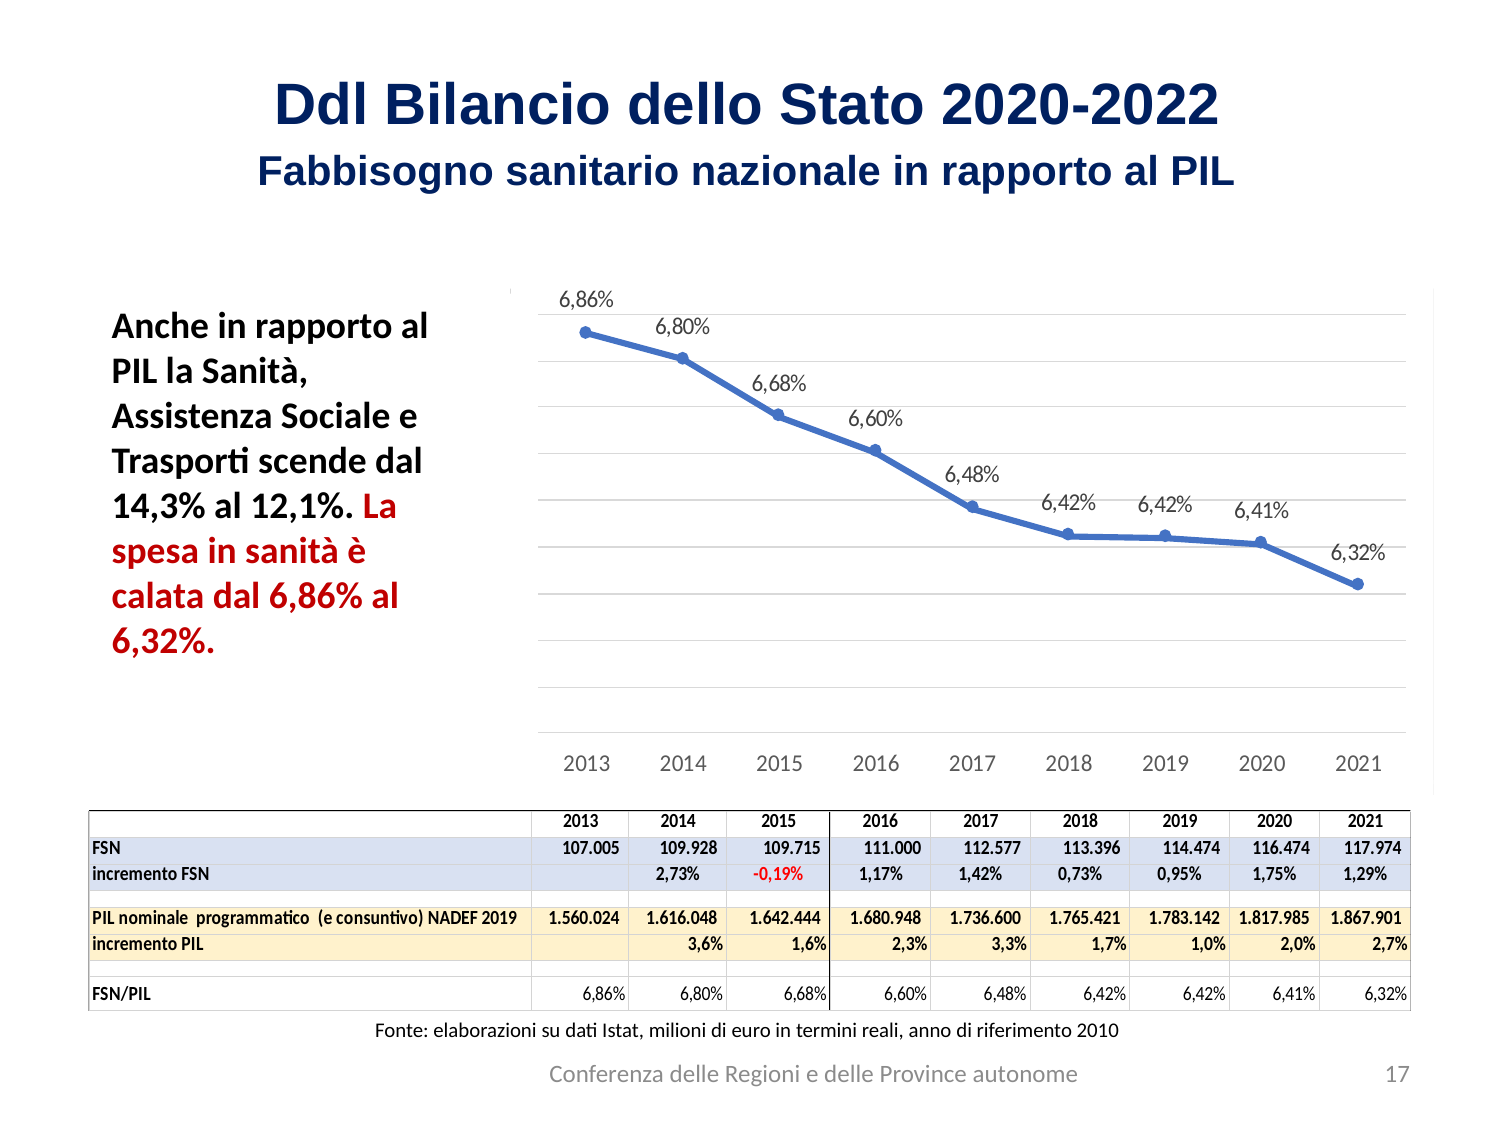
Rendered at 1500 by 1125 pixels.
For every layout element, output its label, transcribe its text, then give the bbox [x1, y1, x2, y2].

slide_number 17 [1074, 1042, 1425, 1103]
text_box Fabbisogno sanitario nazionale in rapporto al PIL [0, 136, 1497, 212]
text_box Fonte: elaborazioni su dati Istat, milioni di euro in termini reali, anno di riferimento 2010 [150, 1020, 1344, 1049]
text_box Anche in rapporto al PIL la Sanità, Assistenza Sociale e Trasporti scende dal 14,3% al 12,1%. La spesa in sanità è calata dal 6,86% al 6,32%. [96, 293, 471, 669]
footer Conferenza delle Regioni e delle Province autonome [512, 1049, 1074, 1103]
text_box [88, 810, 1412, 1012]
text_box Ddl Bilancio dello Stato 2020-2022 [73, 58, 1424, 136]
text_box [476, 213, 1448, 818]
